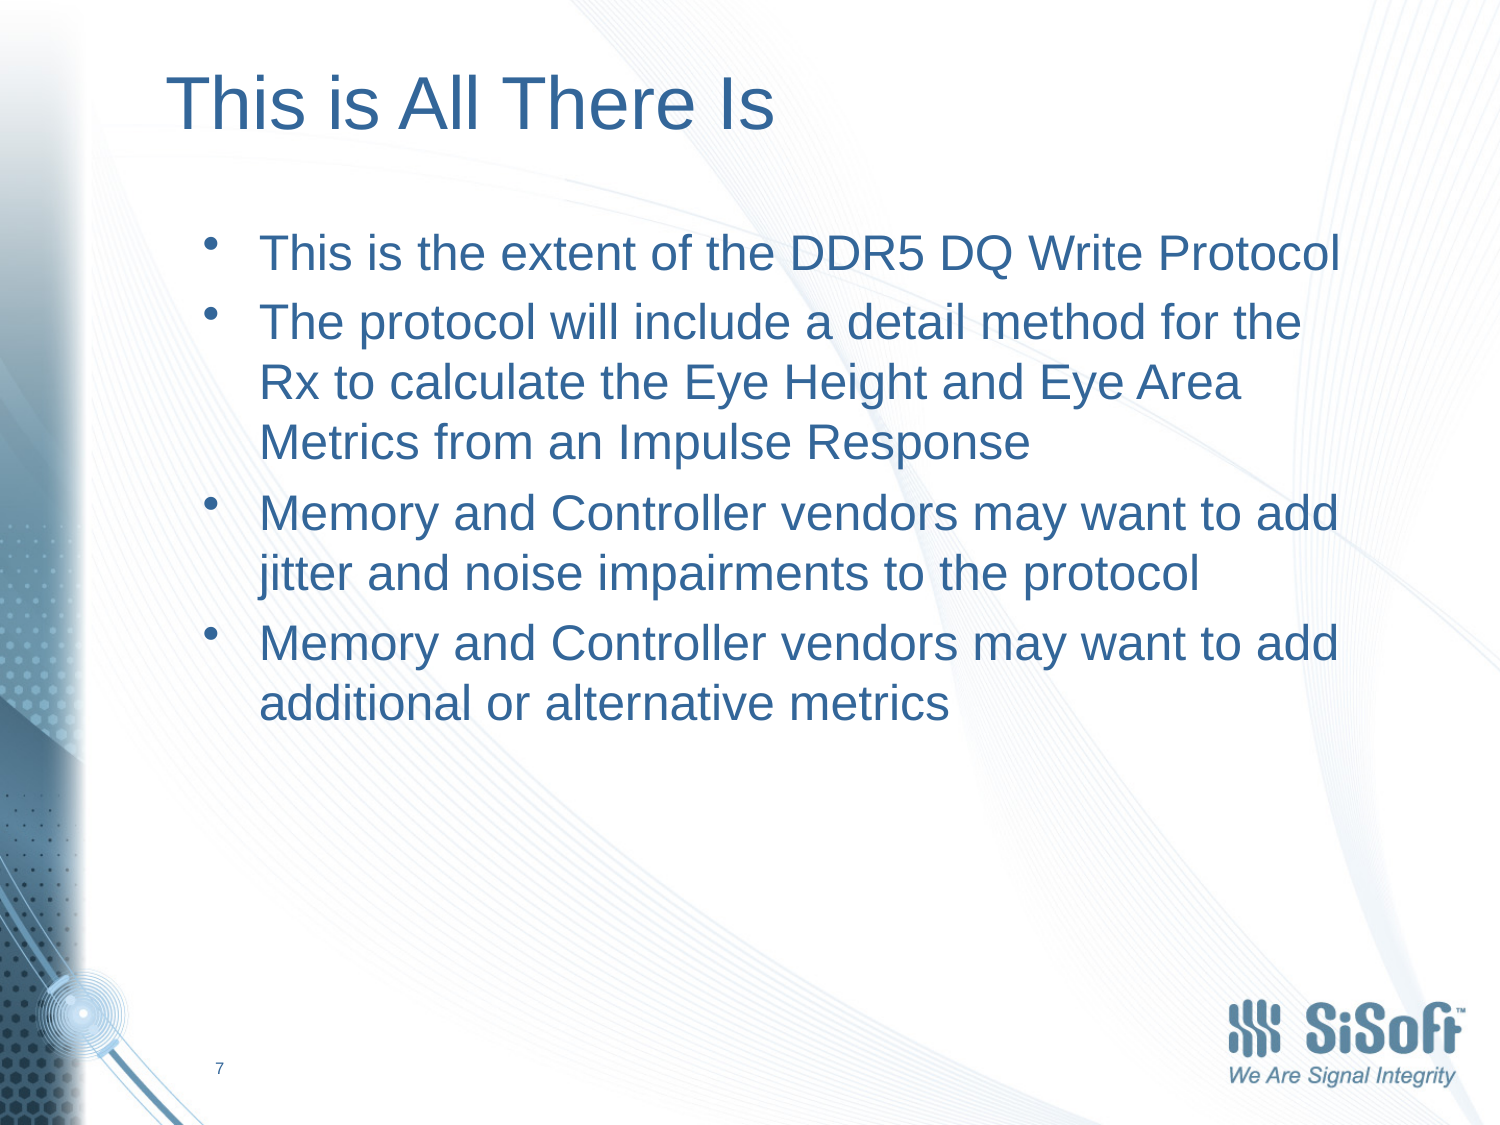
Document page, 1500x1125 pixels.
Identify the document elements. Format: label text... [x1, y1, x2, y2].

footer 7 [200, 1050, 975, 1104]
title This is All There Is [150, 24, 1300, 175]
list This is the extent of the DDR5 DQ Write Protocol The protocol will include a detail method for the Rx to calculate the Eye Height and Eye Area Metrics from an Impulse Response Memory and Controller vendors may want to add jitter and noise impairments to the protocol Memory and Controller vendors may want to add additional or alternative metrics [187, 212, 1363, 963]
picture [0, 0, 1500, 1125]
